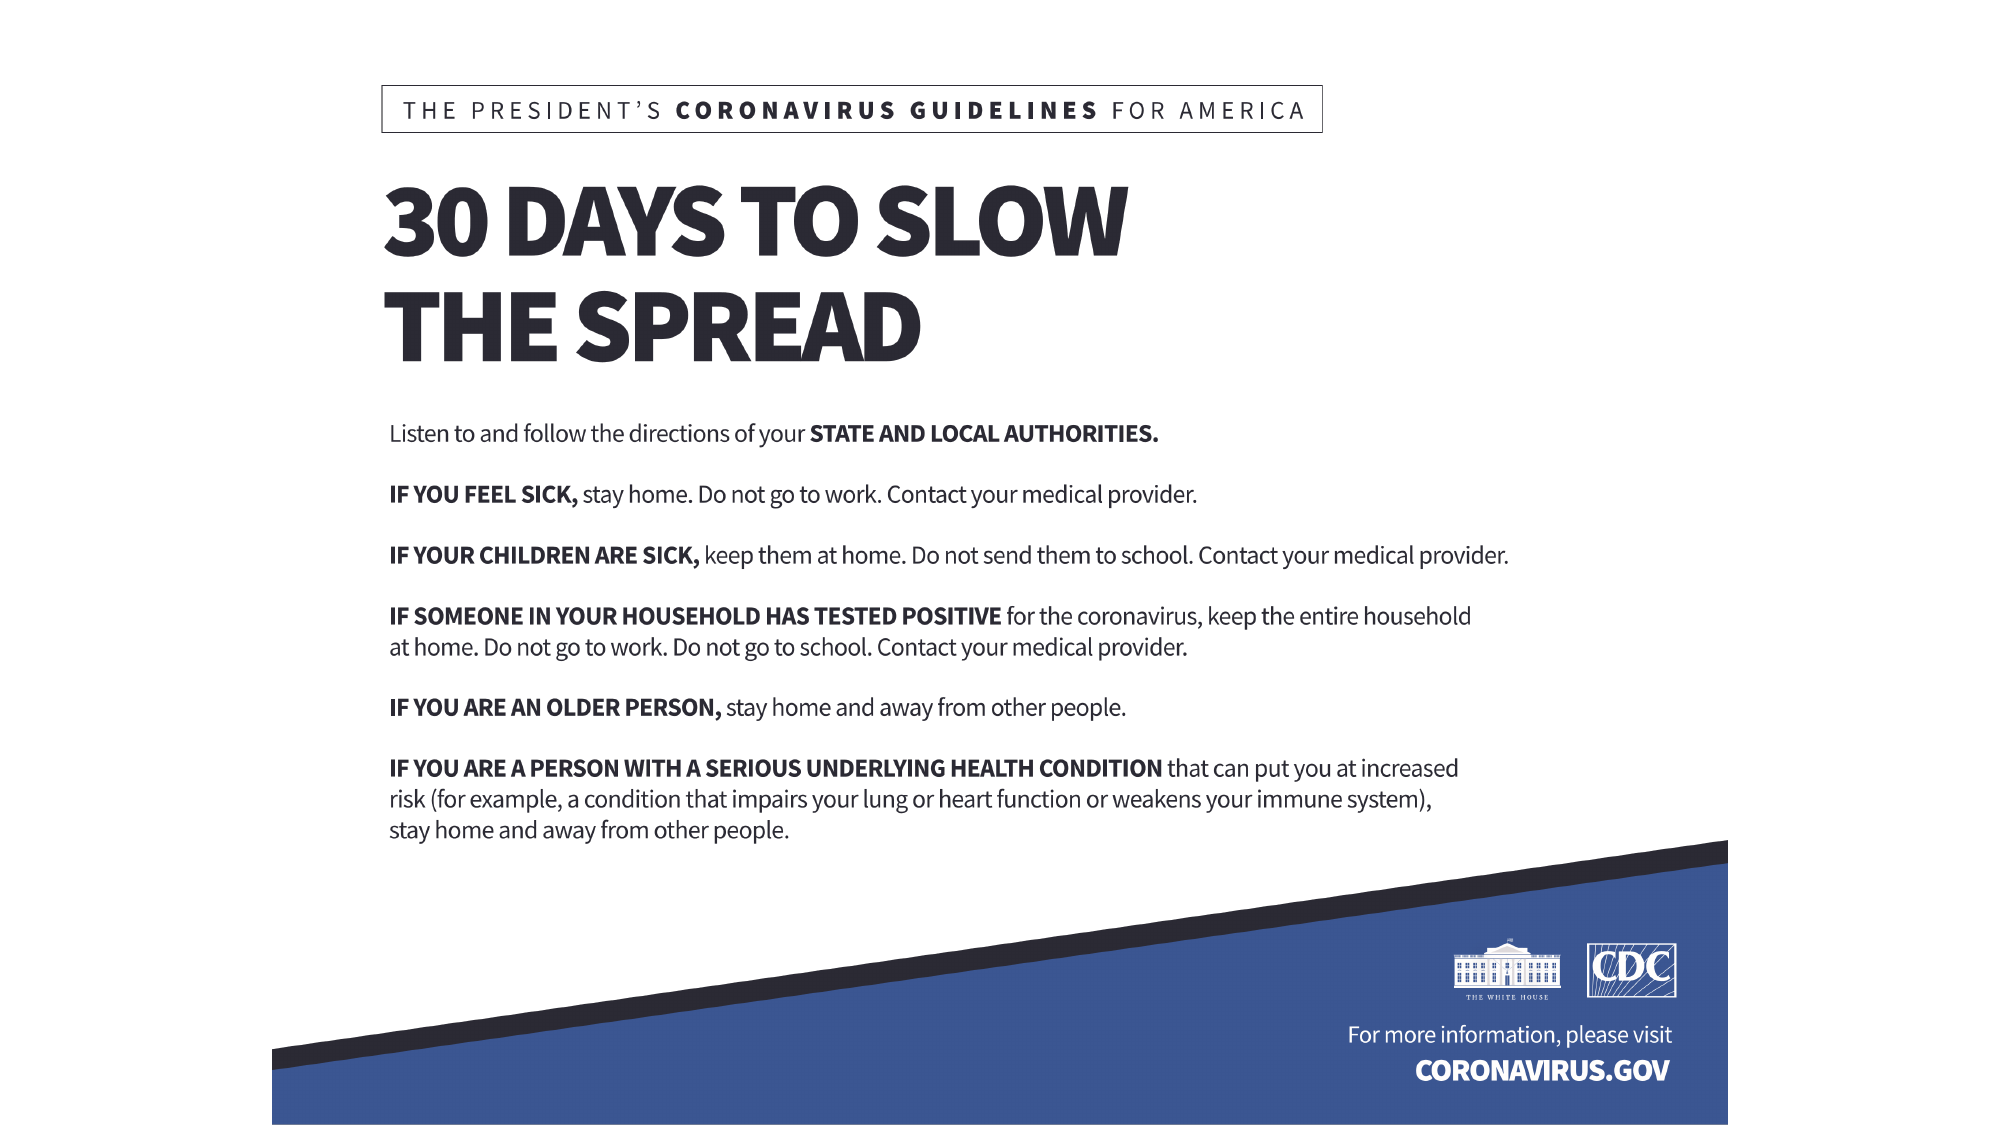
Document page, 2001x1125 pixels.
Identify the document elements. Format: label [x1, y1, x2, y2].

picture [271, 85, 1729, 1125]
